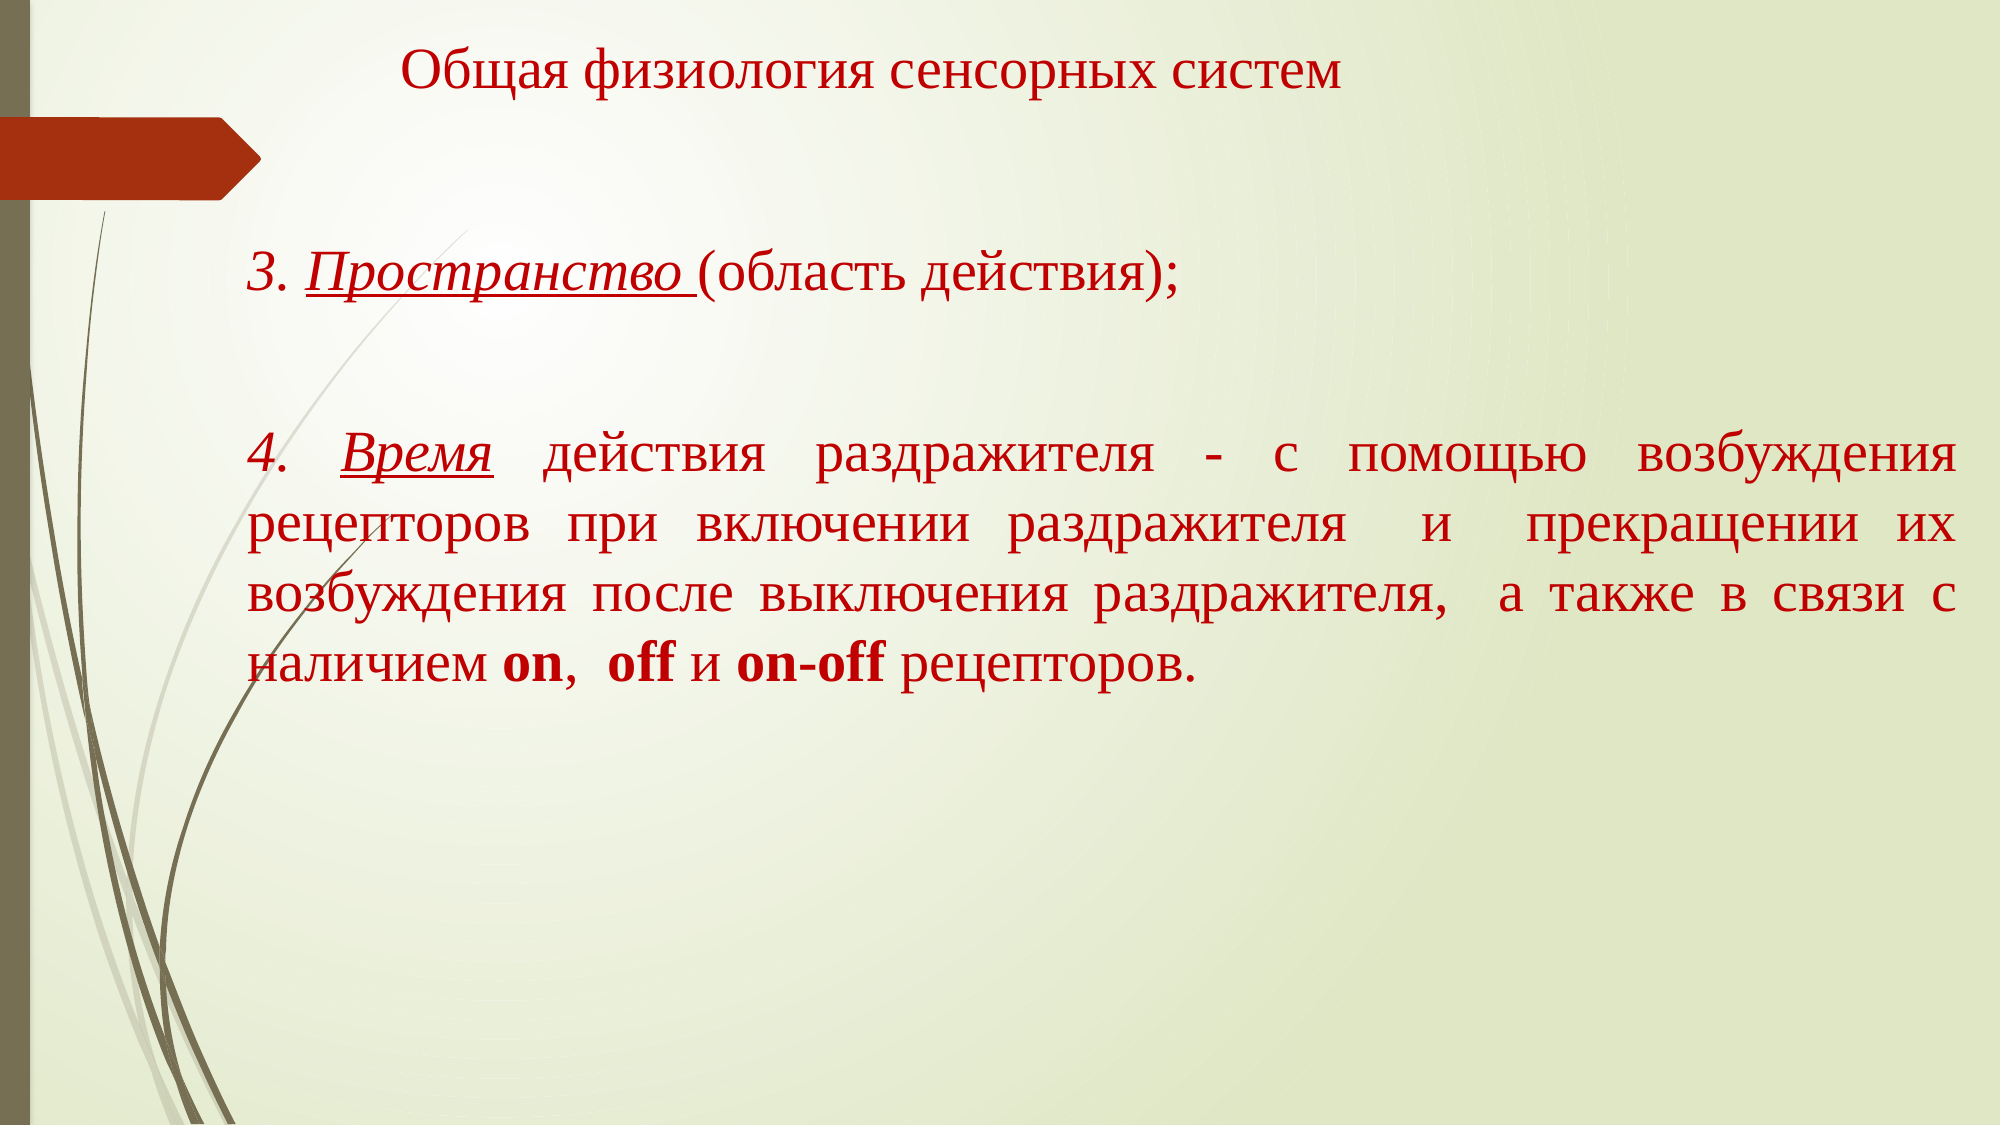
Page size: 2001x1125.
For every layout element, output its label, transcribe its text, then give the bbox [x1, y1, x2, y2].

title Общая физиология сенсорных систем [27, 22, 1717, 165]
list 3. Пространство (область действия); 4. Время действия раздражителя - с помощью возбуждения рецепторов при включении раздражителя и прекращении их возбуждения после выключения раздражителя, а также в связи с наличием on, off и on-off рецепторов. [232, 224, 1973, 1058]
